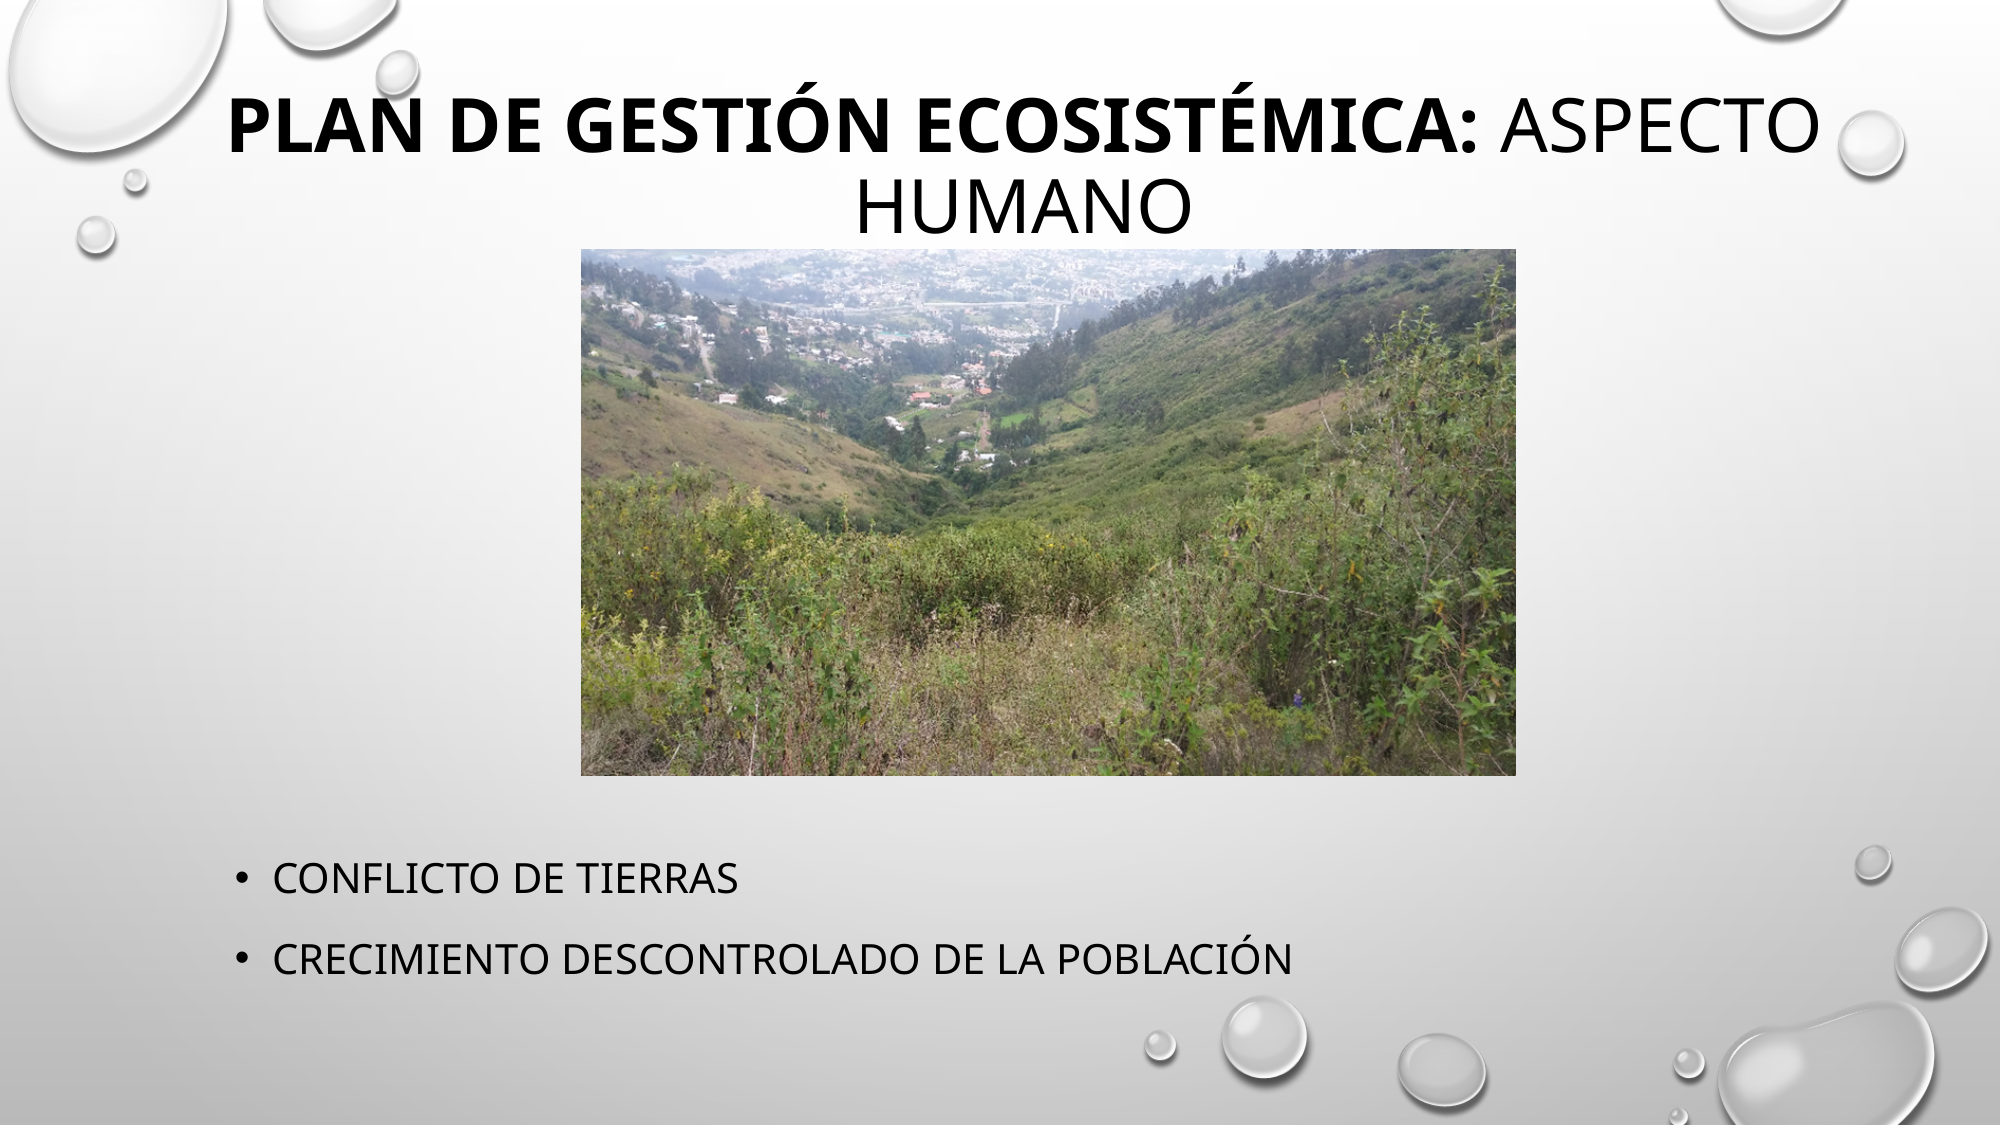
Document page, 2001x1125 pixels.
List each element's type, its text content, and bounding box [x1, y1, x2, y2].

title Plan de Gestión Ecosistémica: Aspecto humano [137, 59, 1911, 278]
list Conflicto de tierras Crecimiento descontrolado de la población [219, 834, 1595, 1051]
picture [0, 0, 2000, 1125]
